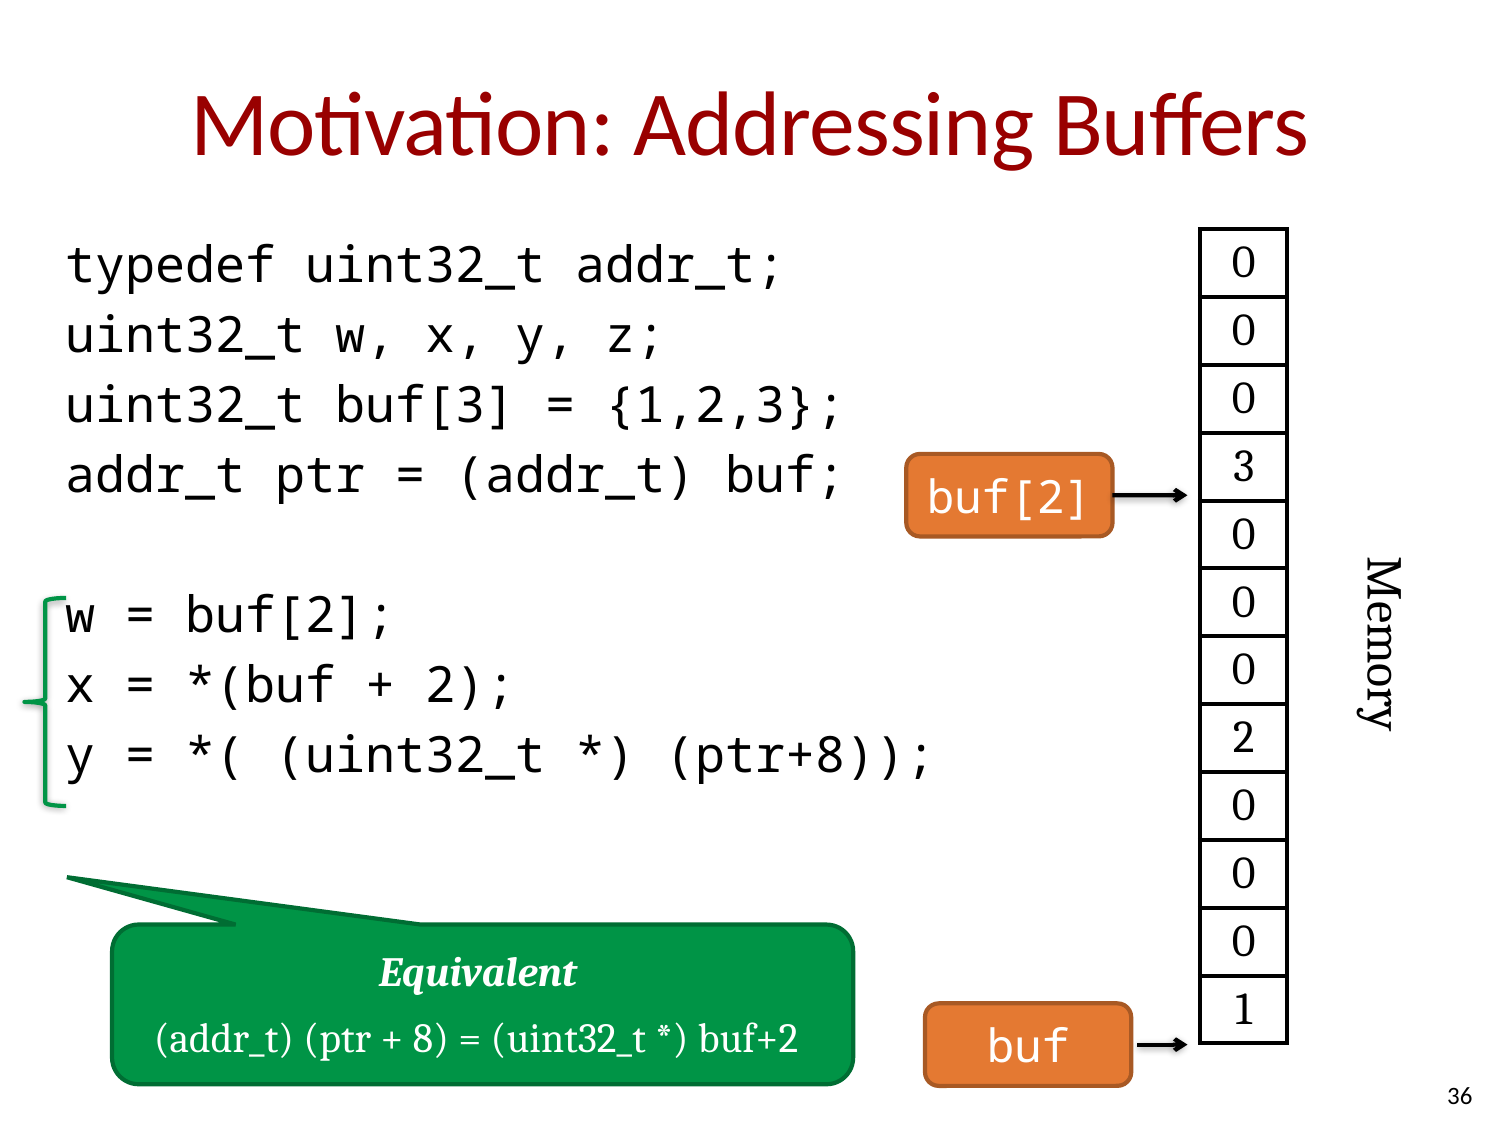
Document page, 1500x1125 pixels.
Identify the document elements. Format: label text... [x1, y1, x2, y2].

table_cell 2 [1202, 706, 1285, 770]
table_cell 0 [1202, 774, 1285, 838]
table_cell 3 [1202, 435, 1285, 499]
text_box [22, 595, 67, 809]
text_box Memory [1350, 541, 1426, 747]
text_box buf[2] [904, 451, 1115, 539]
table_cell 1 [1202, 978, 1285, 1041]
text_box Equivalent (addr_t) (ptr + 8) = (uint32_t *) buf+2 [66, 875, 856, 1087]
table_cell 0 [1202, 299, 1285, 363]
table_cell 0 [1202, 570, 1285, 634]
table_cell 0 [1202, 367, 1285, 431]
table_header 0 [1202, 231, 1285, 295]
table_cell 0 [1202, 910, 1285, 974]
table_cell 0 [1202, 638, 1285, 702]
list typedef uint32_t addr_t; uint32_t w, x, y, z; uint32_t buf[3] = {1,2,3}; addr_t ptr = (addr_t) buf; w = buf[2]; x = *(buf + 2); y = *( (uint32_t *) (ptr+8)); [50, 224, 1188, 1005]
table_cell 0 [1202, 503, 1285, 566]
text_box buf [922, 1001, 1134, 1089]
slide_number 36 [1137, 1065, 1488, 1125]
title Motivation: Addressing Buffers [75, 24, 1425, 213]
table_cell 0 [1202, 842, 1285, 906]
